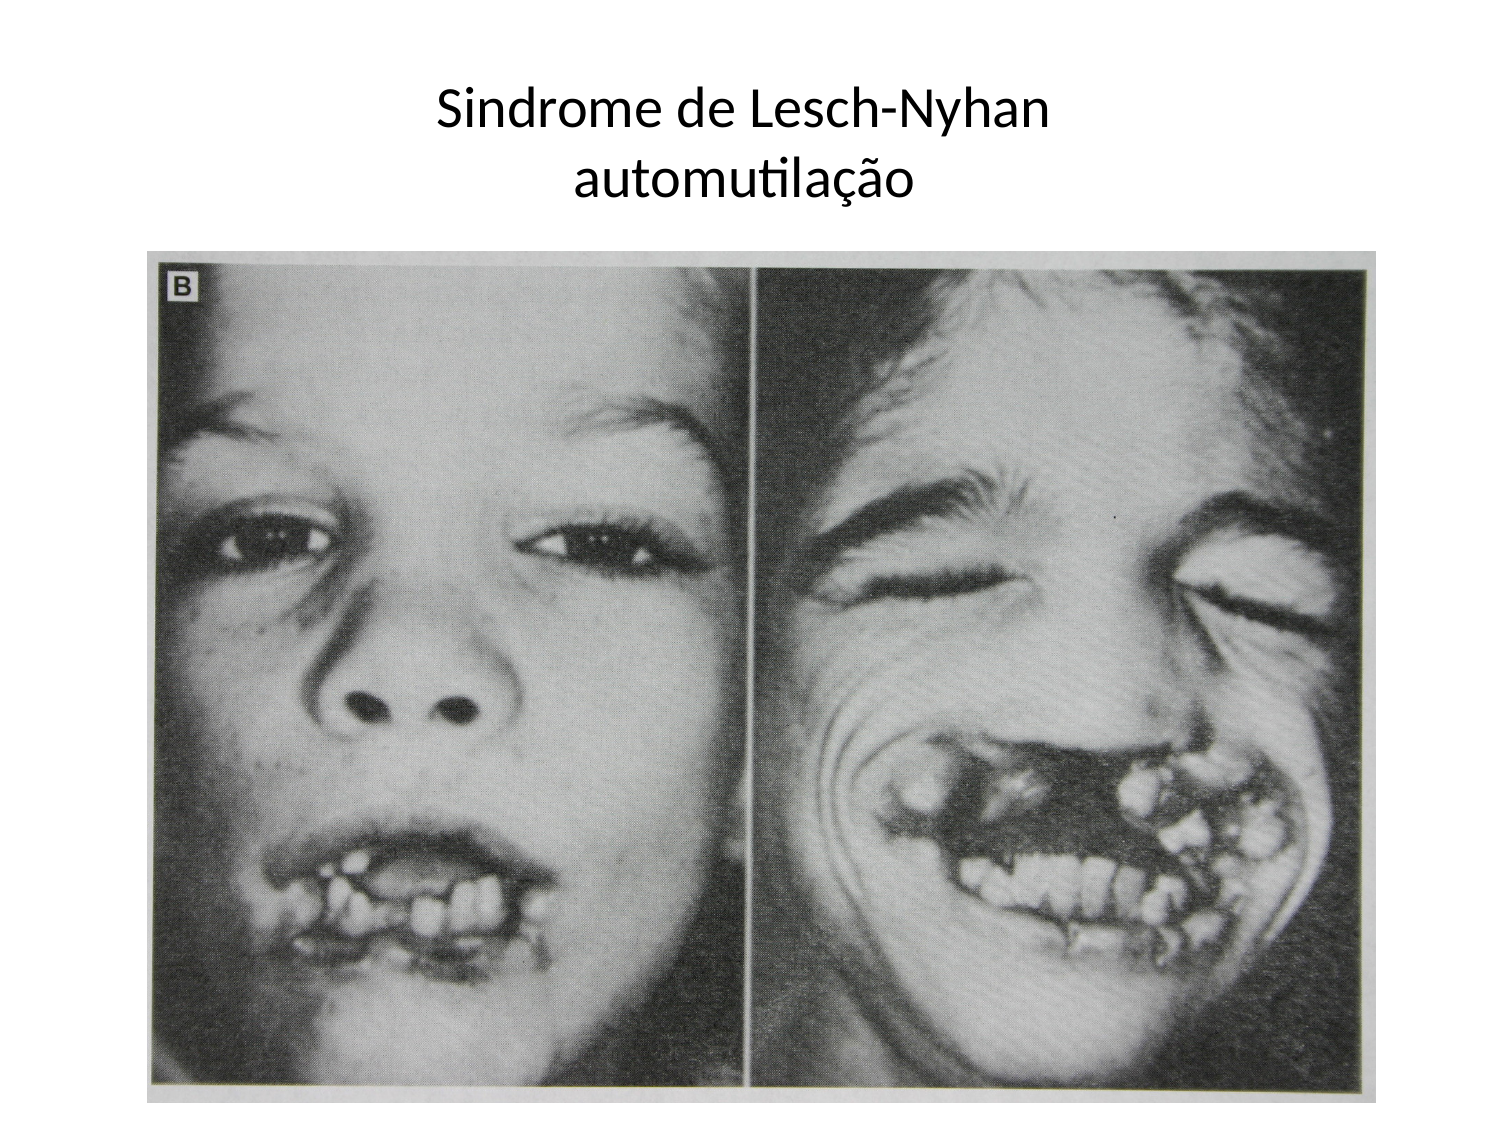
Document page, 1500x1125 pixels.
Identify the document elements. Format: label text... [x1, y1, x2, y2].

title Sindrome de Lesch-Nyhan automutilação [312, 44, 1176, 233]
picture [147, 251, 1377, 1103]
